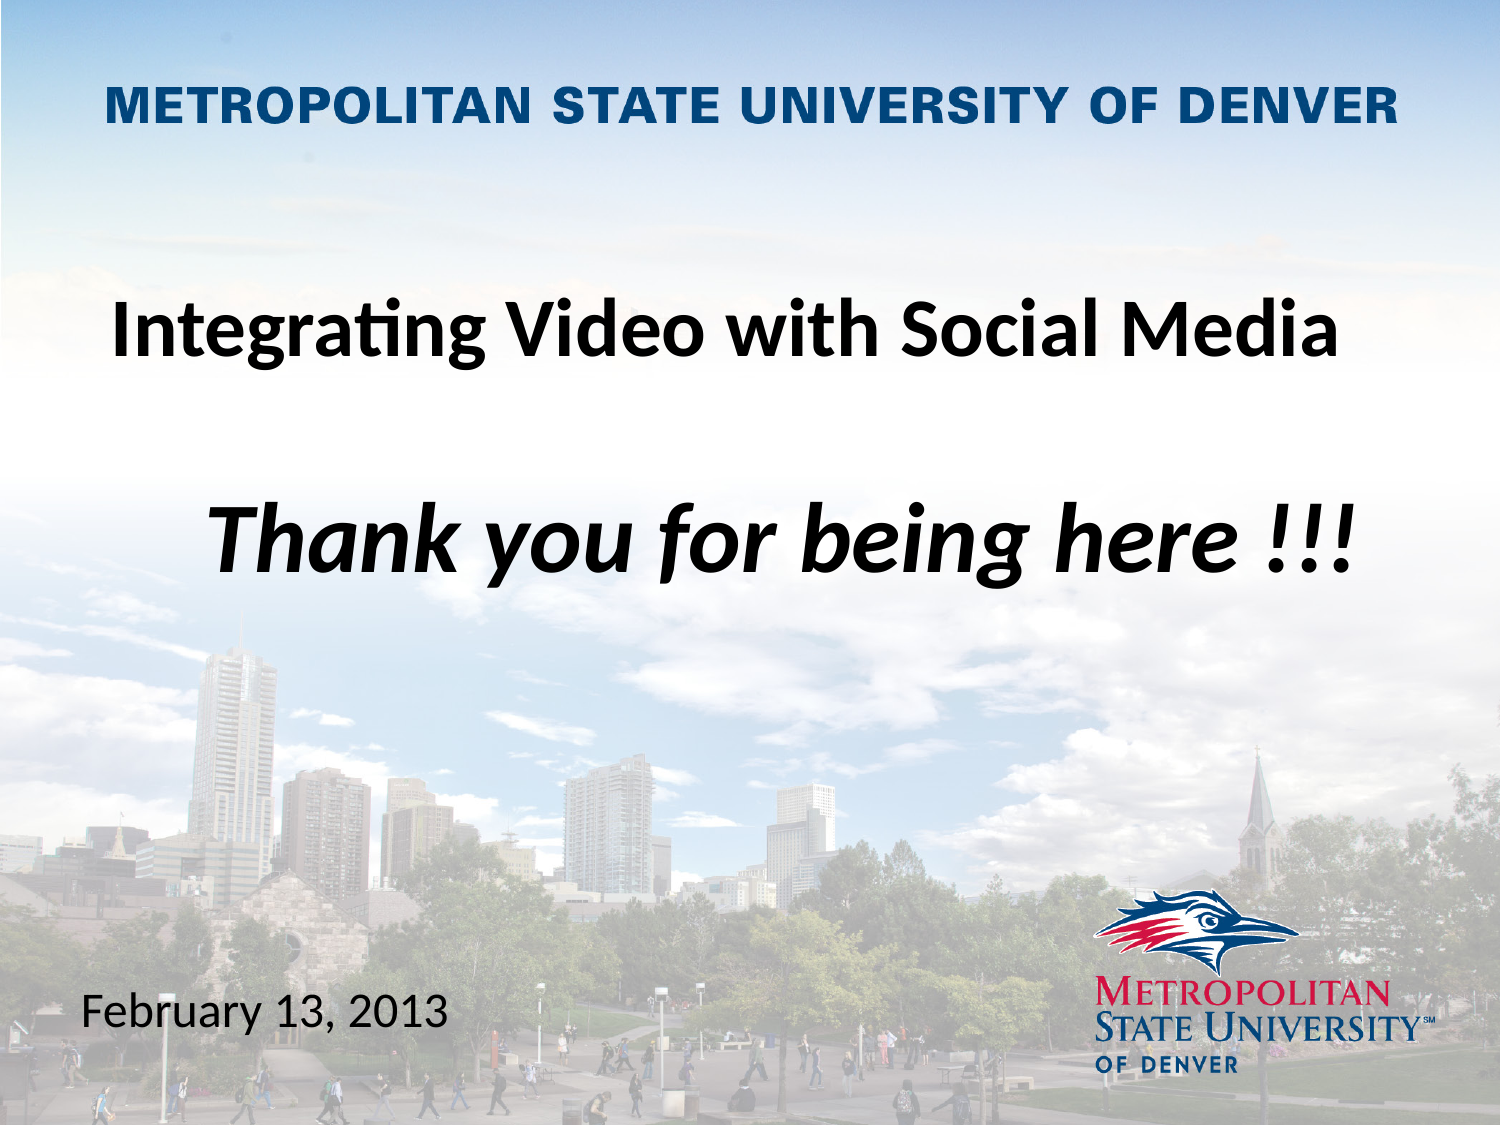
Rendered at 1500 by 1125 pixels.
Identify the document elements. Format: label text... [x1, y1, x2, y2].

picture [0, 0, 1500, 1125]
title February 13, 2013 [65, 969, 527, 1082]
text_box Integrating Video with Social Media Thank you for being here !!! [96, 265, 1469, 781]
